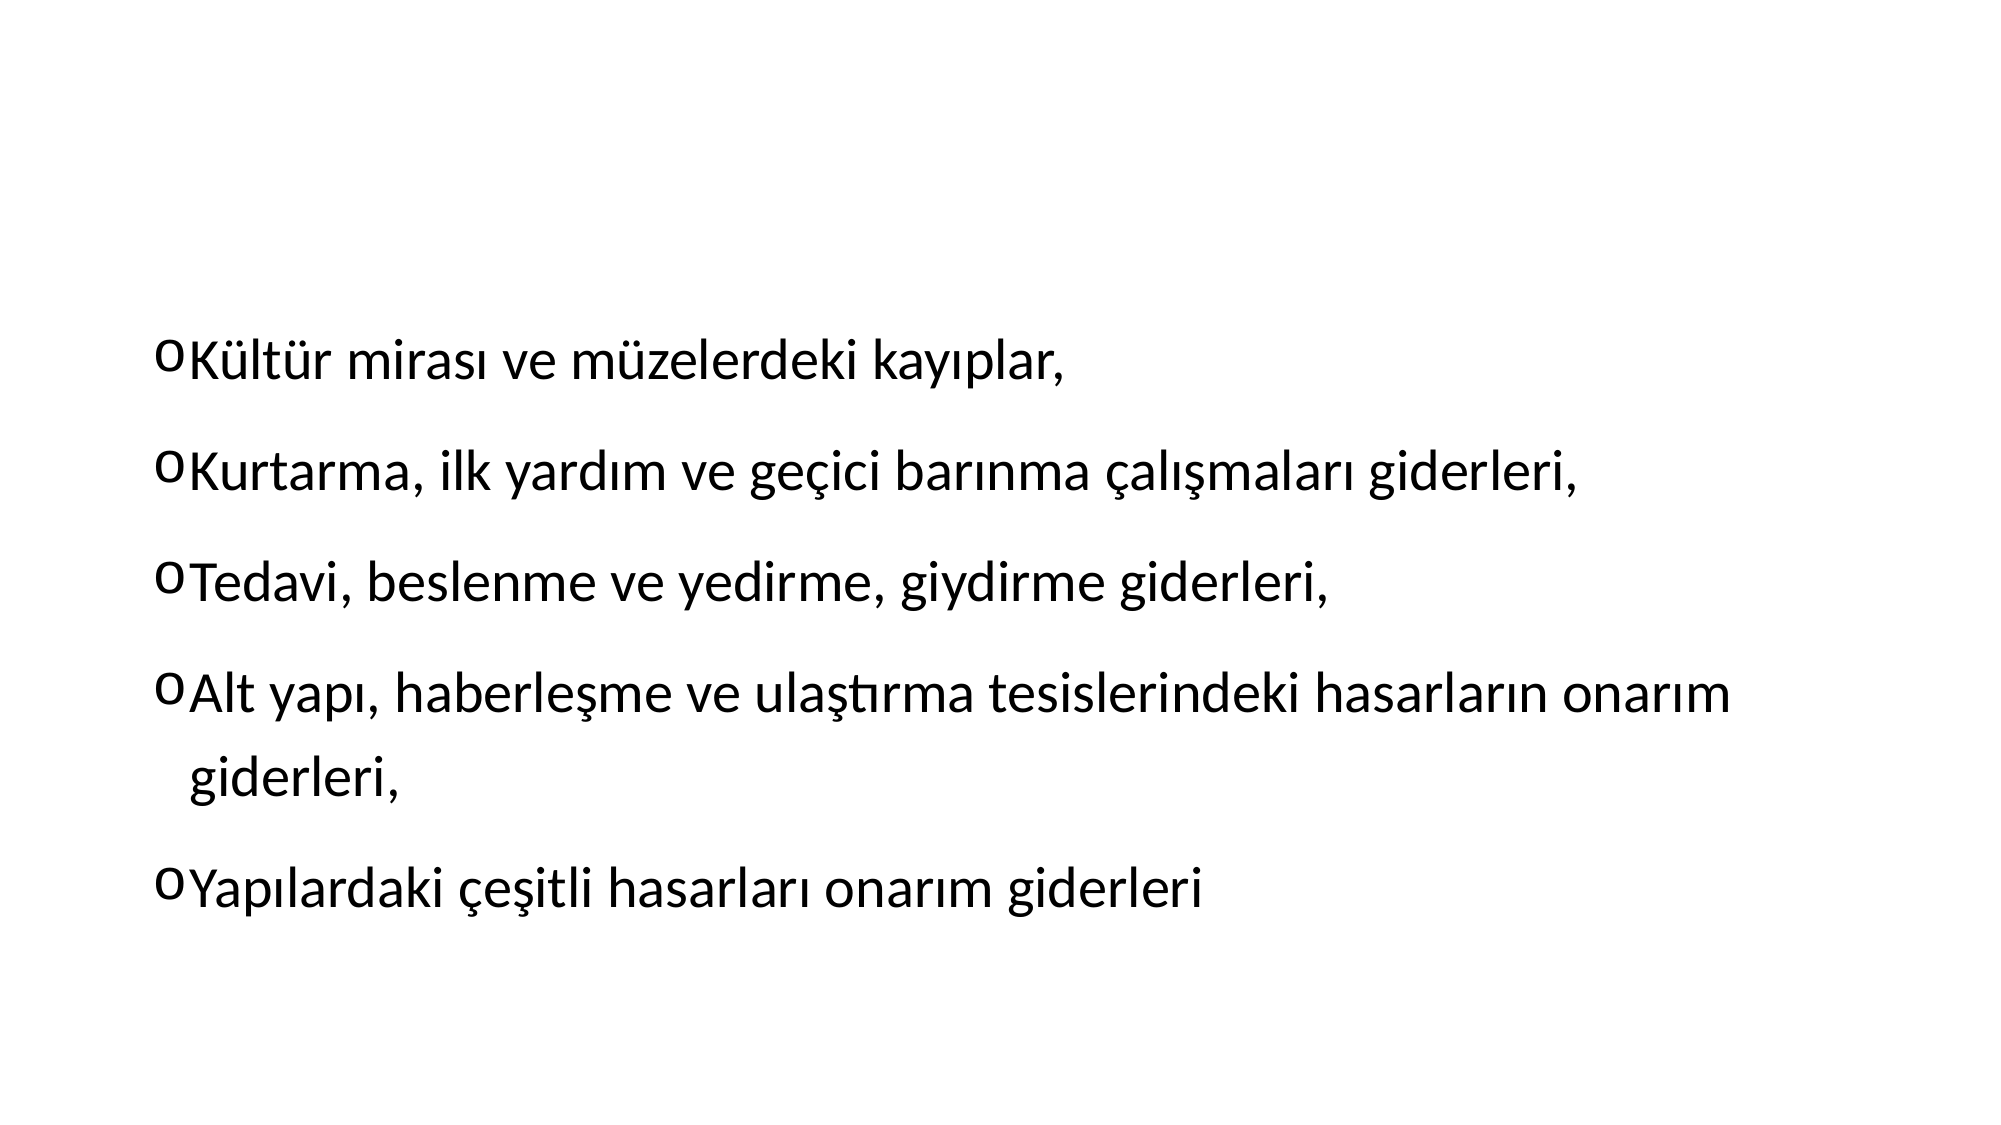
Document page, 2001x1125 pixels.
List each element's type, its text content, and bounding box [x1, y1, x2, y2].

list Kültür mirası ve müzelerdeki kayıplar, Kurtarma, ilk yardım ve geçici barınma çalışmaları giderleri, Tedavi, beslenme ve yedirme, giydirme giderleri, Alt yapı, haberleşme ve ulaştırma tesislerindeki hasarların onarım giderleri, Yapılardaki çeşitli hasarları onarım giderleri [137, 299, 1863, 1014]
